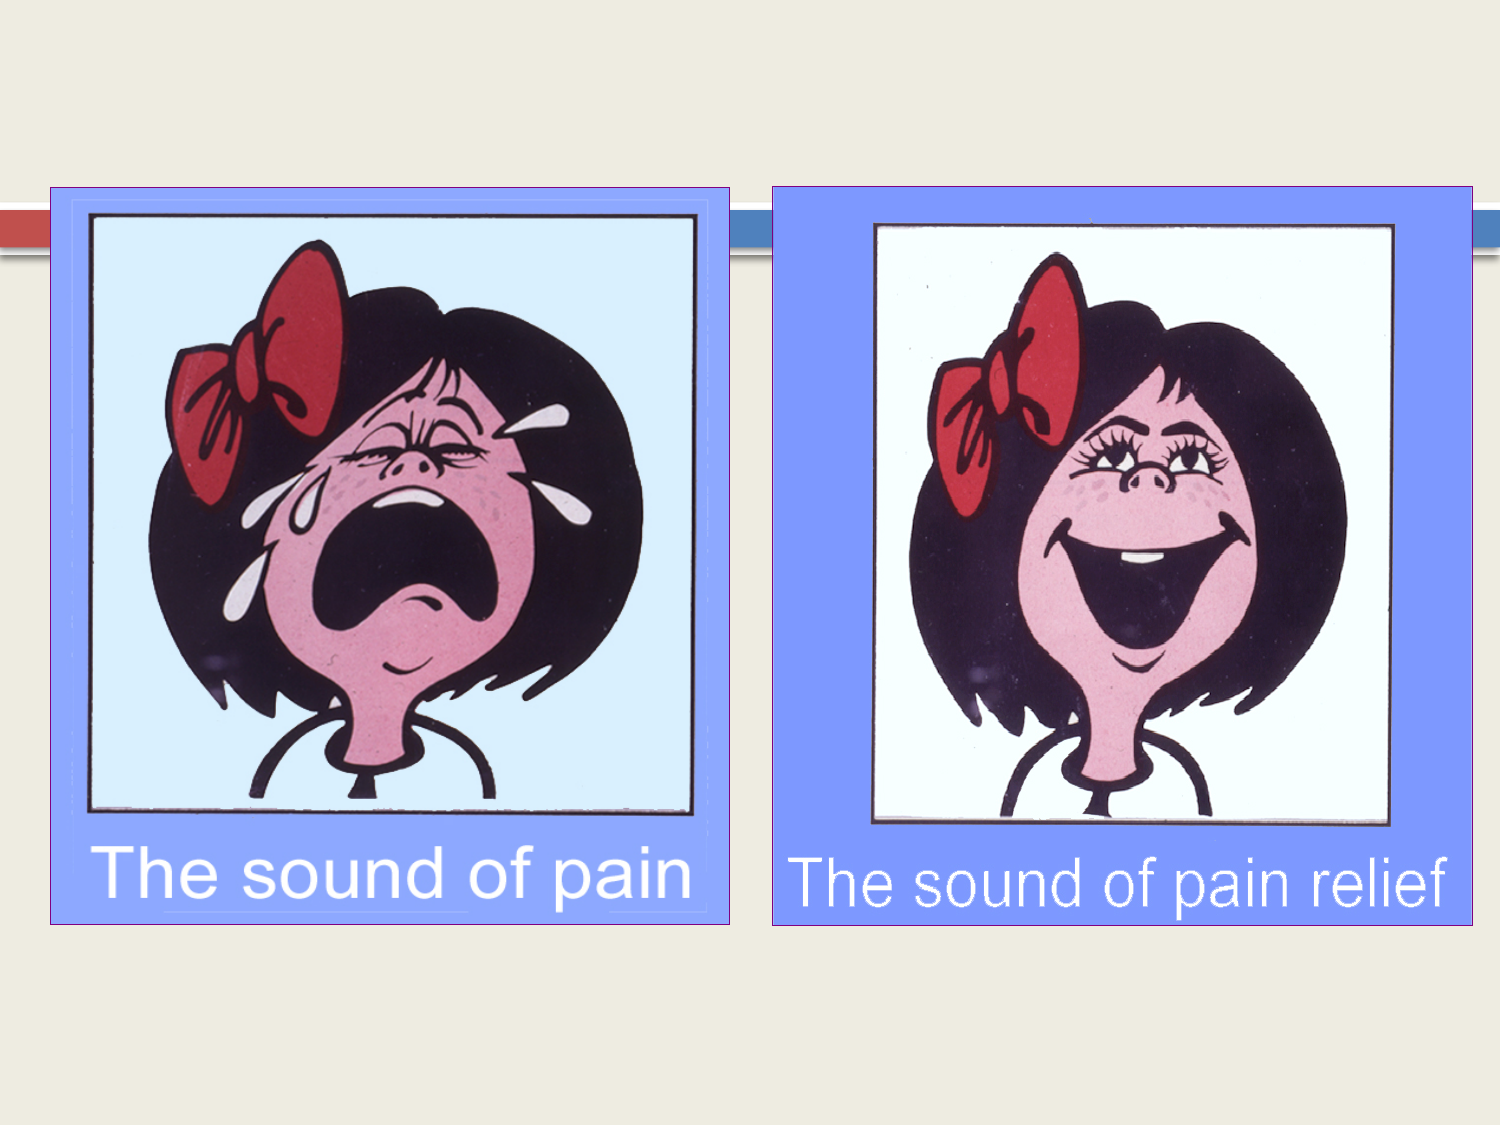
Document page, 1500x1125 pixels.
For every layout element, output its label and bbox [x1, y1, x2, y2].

picture [773, 187, 1472, 926]
list [49, 187, 730, 926]
